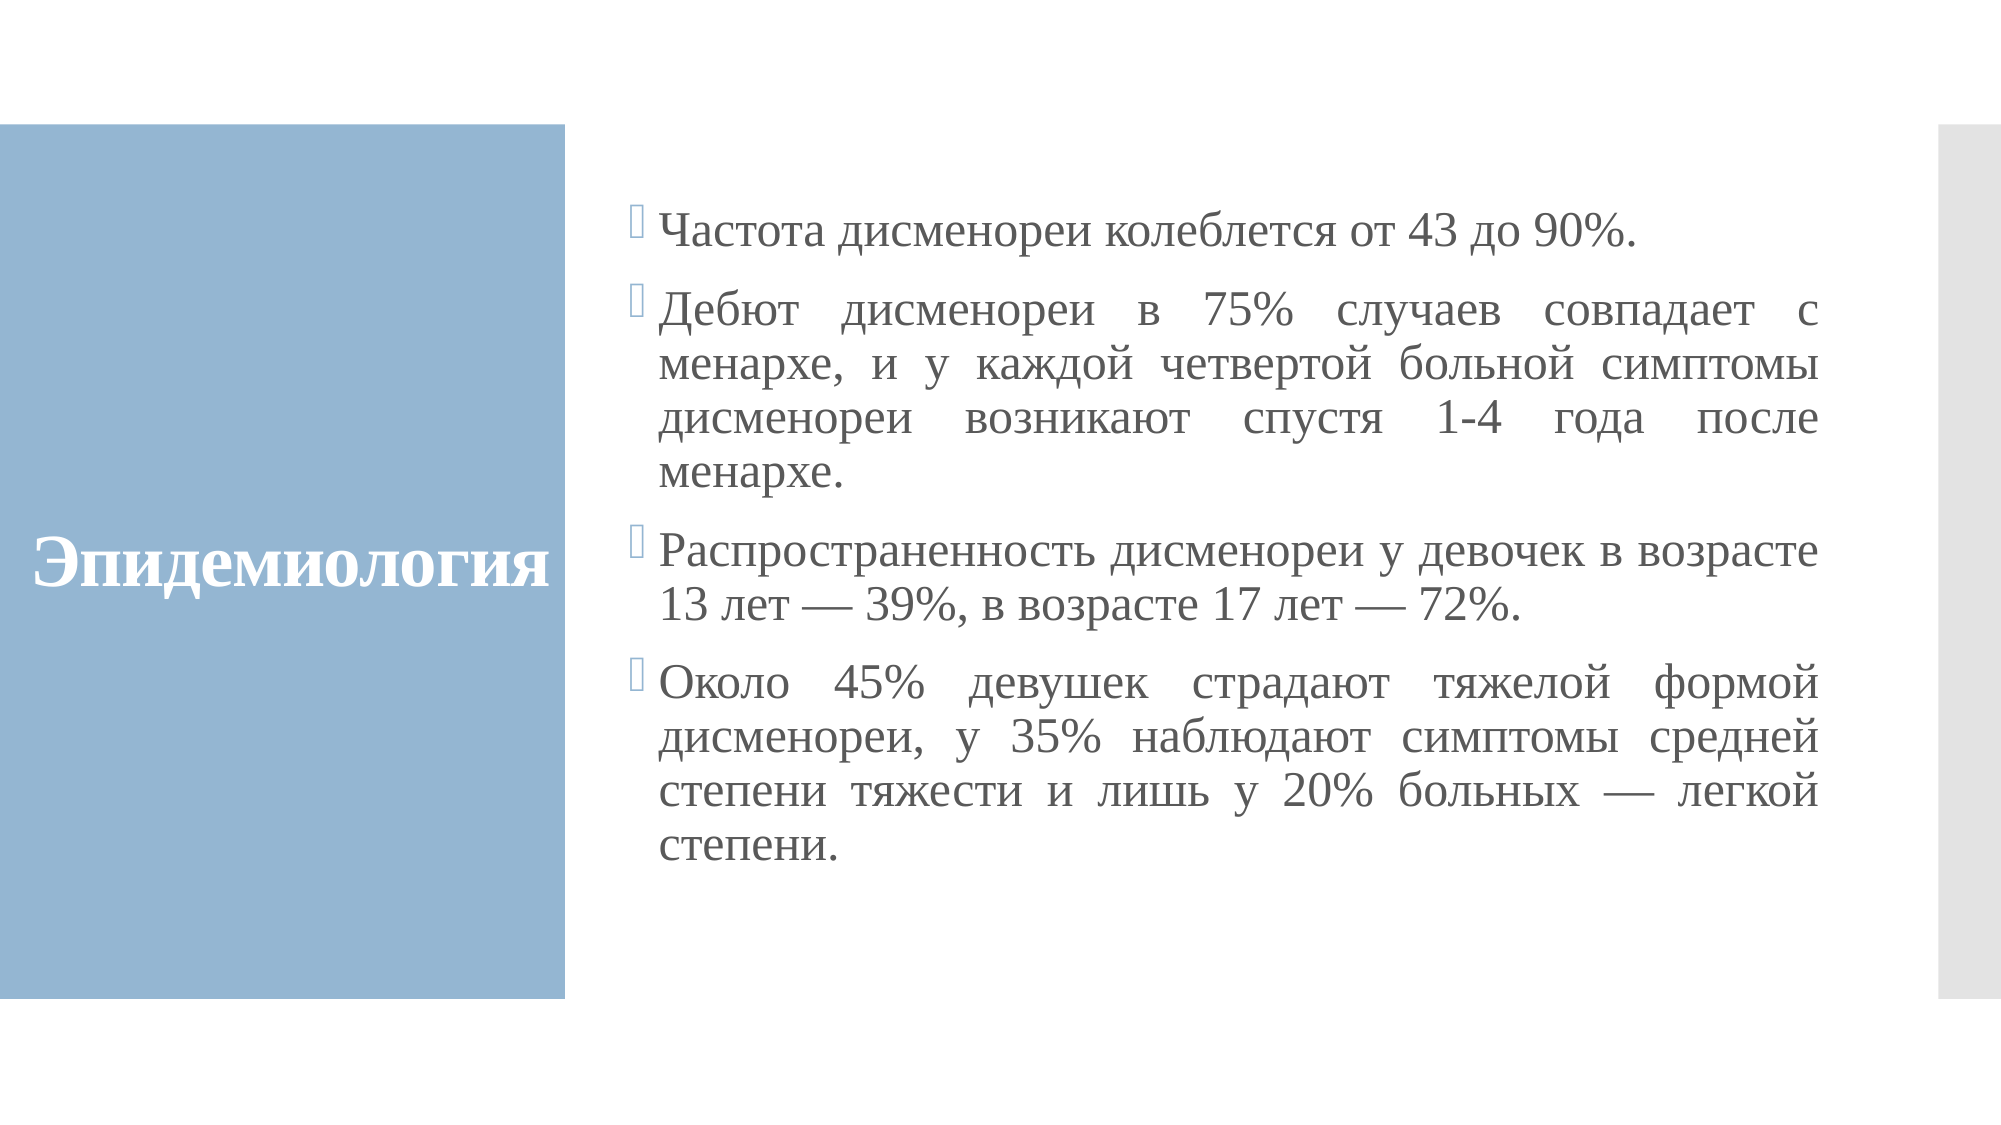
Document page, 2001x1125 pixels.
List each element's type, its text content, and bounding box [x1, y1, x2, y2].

title Эпидемиология [15, 184, 576, 940]
list Частота дисменореи колеблется от 43 до 90%. Дебют дисменореи в 75% случаев совпадает с менархе, и у каждой четвертой больной симптомы дисменореи возникают спустя 1-4 года после менархе. Распространенность дисменореи у девочек в возрасте 13 лет — 39%, в возрасте 17 лет — 72%. Около 45% девушек страдают тяжелой формой дисменореи, у 35% наблюдают симптомы средней степени тяжести и лишь у 20% больных — легкой степени. [613, 93, 1835, 982]
